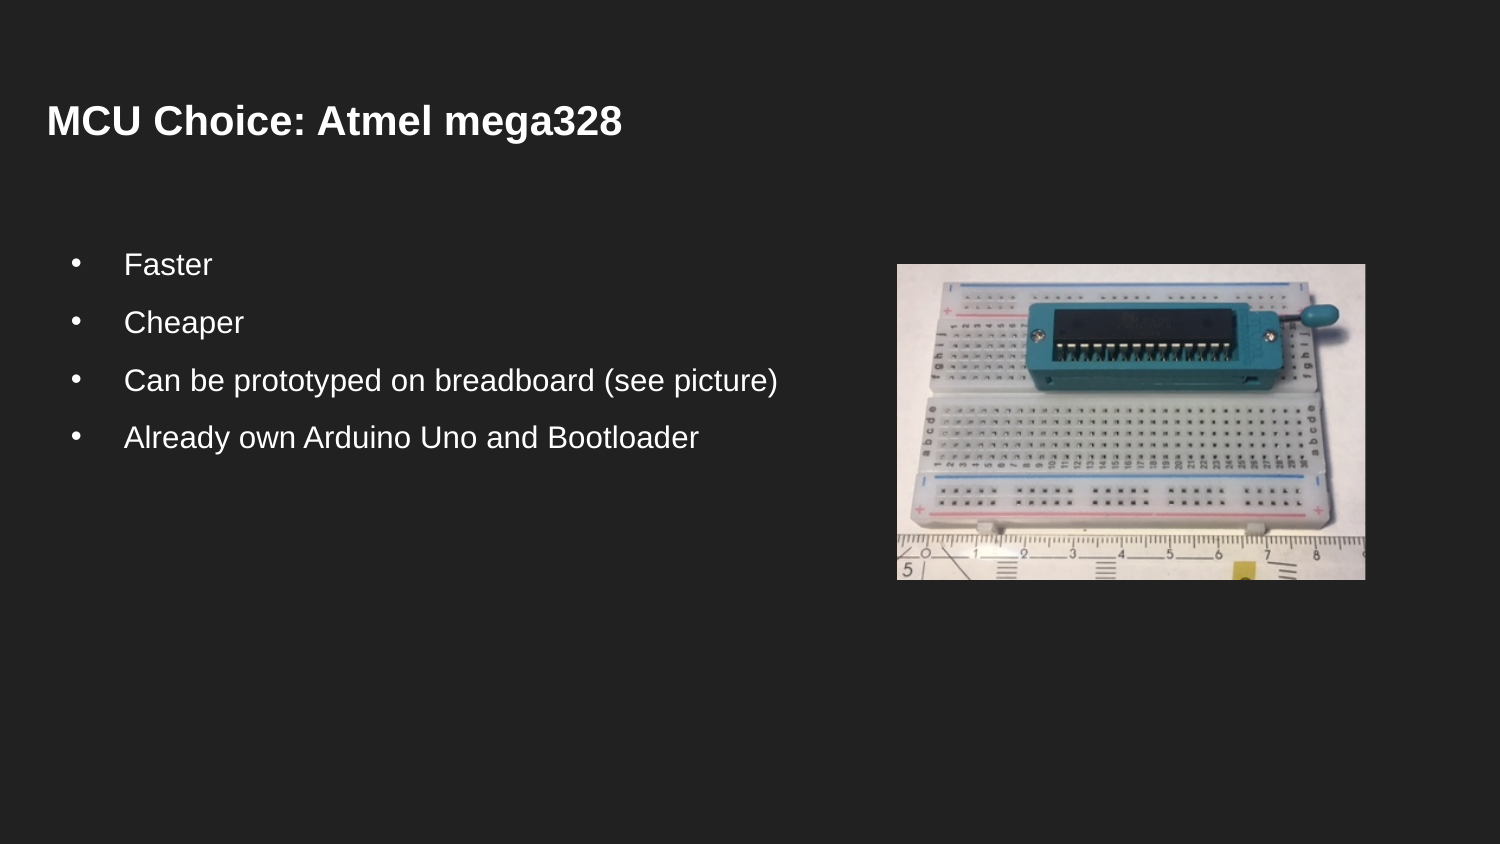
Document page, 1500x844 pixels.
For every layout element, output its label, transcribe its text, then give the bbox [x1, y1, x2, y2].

list Faster Cheaper Can be prototyped on breadboard (see picture) Already own Arduino Uno and Bootloader [33, 223, 1465, 728]
picture [896, 264, 1366, 580]
title MCU Choice: Atmel mega328 [31, 78, 1465, 129]
